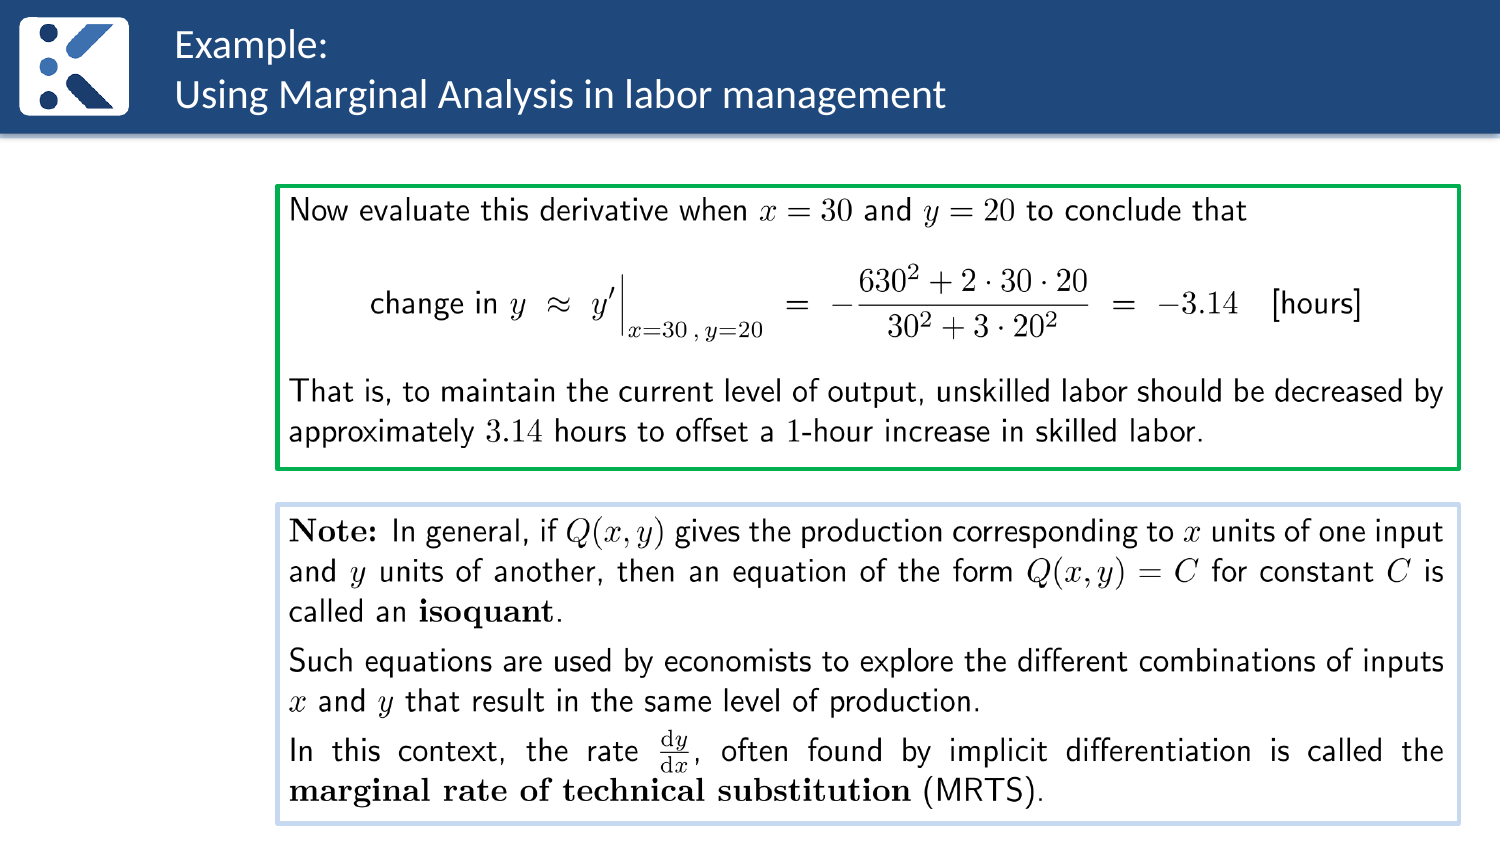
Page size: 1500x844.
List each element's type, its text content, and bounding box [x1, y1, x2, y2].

text_box [275, 184, 1461, 471]
picture [288, 197, 1443, 448]
title Example: Using Marginal Analysis in labor management [159, 8, 1483, 126]
picture [27, 18, 122, 115]
text_box [275, 502, 1461, 826]
picture [288, 516, 1444, 810]
